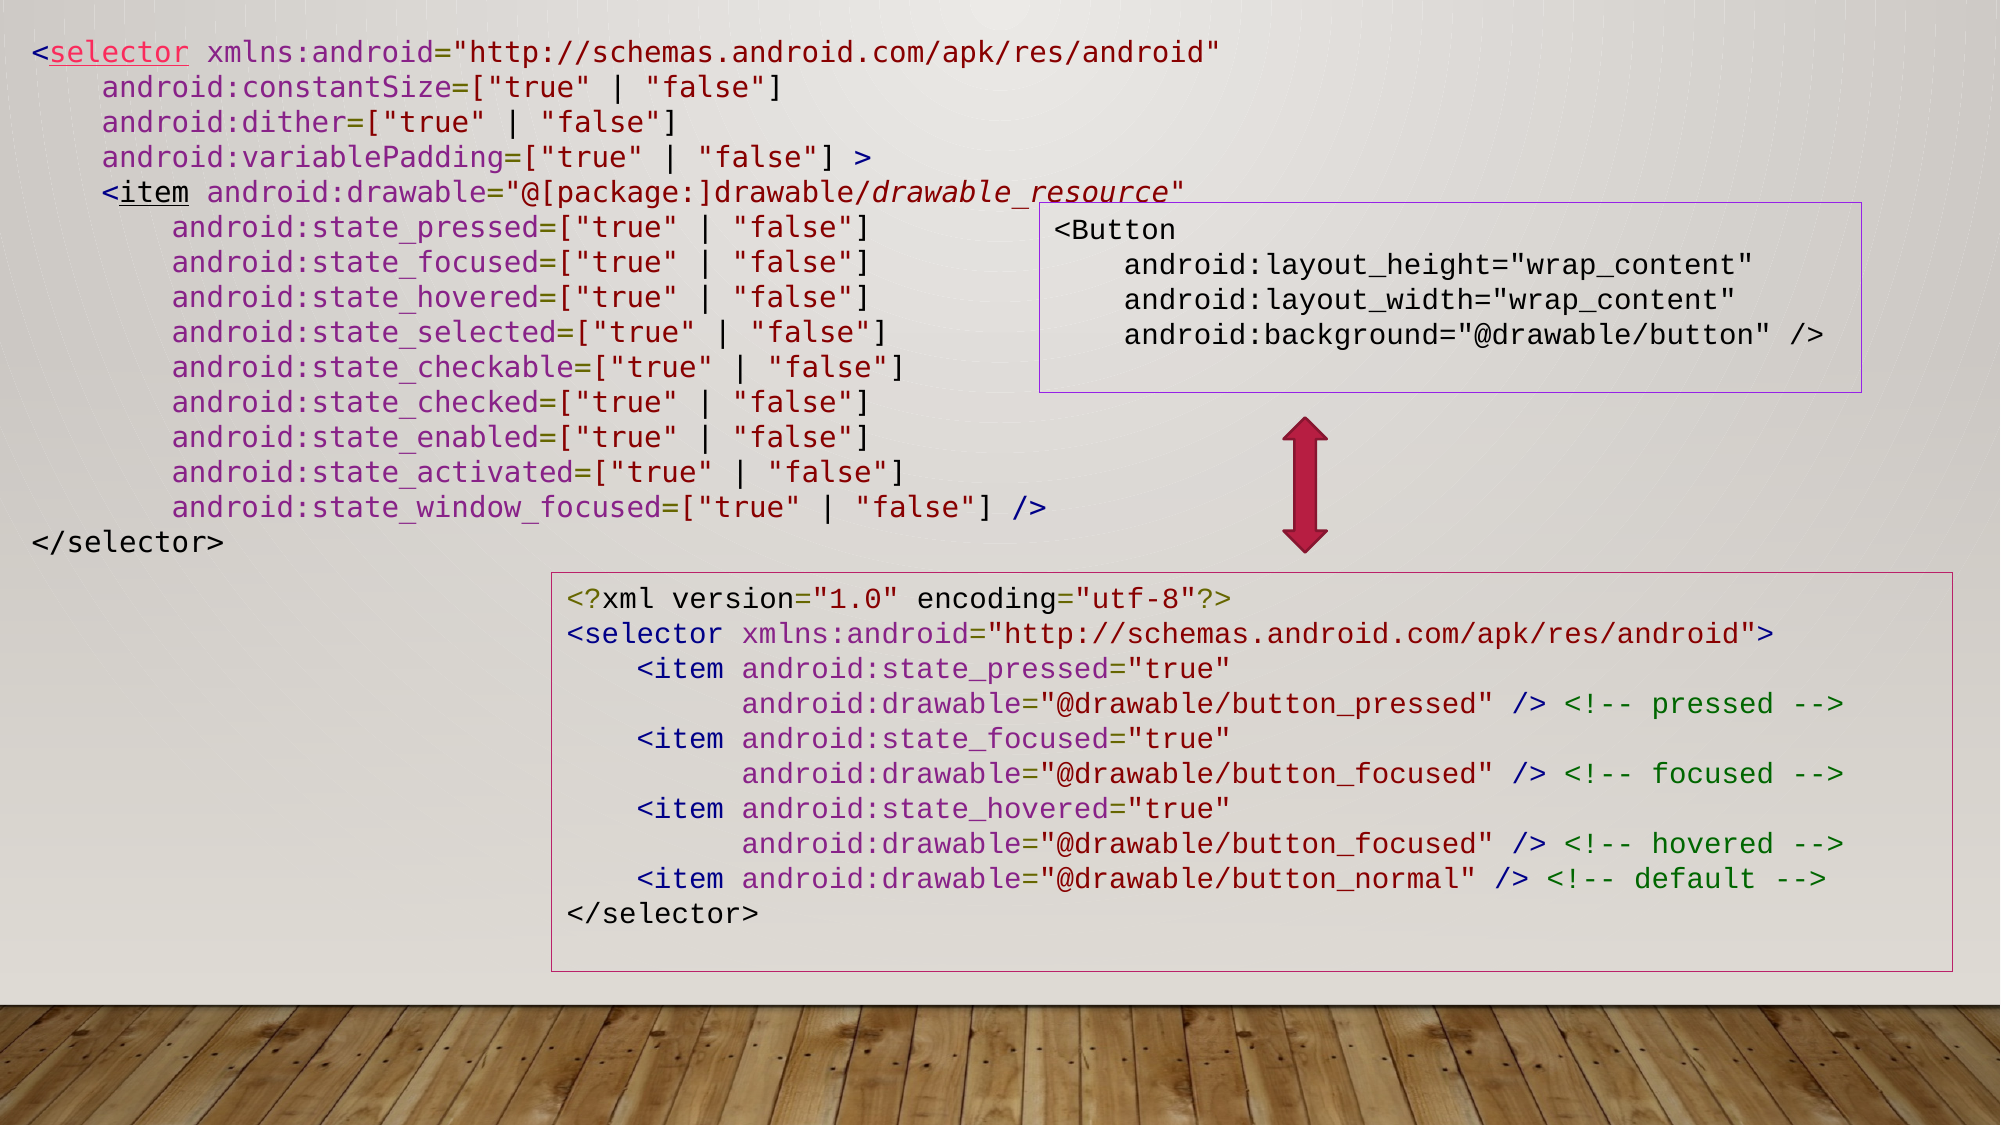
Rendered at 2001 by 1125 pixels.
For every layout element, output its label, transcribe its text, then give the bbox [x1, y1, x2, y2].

text_box <?xml version="1.0" encoding="utf-8"?> <selector xmlns:android="http://schemas.android.com/apk/res/android"> <item android:state_pressed="true" android:drawable="@drawable/button_pressed" /> <!-- pressed --> <item android:state_focused="true" android:drawable="@drawable/button_focused" /> <!-- focused --> <item android:state_hovered="true" android:drawable="@drawable/button_focused" /> <!-- hovered --> <item android:drawable="@drawable/button_normal" /> <!-- default --> </selector> [551, 572, 1953, 972]
text_box [1282, 416, 1328, 554]
picture [0, 1005, 2000, 1125]
text_box <Button android:layout_height="wrap_content" android:layout_width="wrap_content" android:background="@drawable/button" /> [1039, 202, 1862, 393]
text_box <selector xmlns:android="http://schemas.android.com/apk/res/android" android:constantSize=["true" | "false"] android:dither=["true" | "false"] android:variablePadding=["true" | "false"] > <item android:drawable="@[package:]drawable/drawable_resource" android:state_pressed=["true" | "false"] android:state_focused=["true" | "false"] android:state_hovered=["true" | "false"] android:state_selected=["true" | "false"] android:state_checkable=["true" | "false"] android:state_checked=["true" | "false"] android:state_enabled=["true" | "false"] android:state_activated=["true" | "false"] android:state_window_focused=["true" | "false"] /> </selector> [16, 26, 1602, 601]
